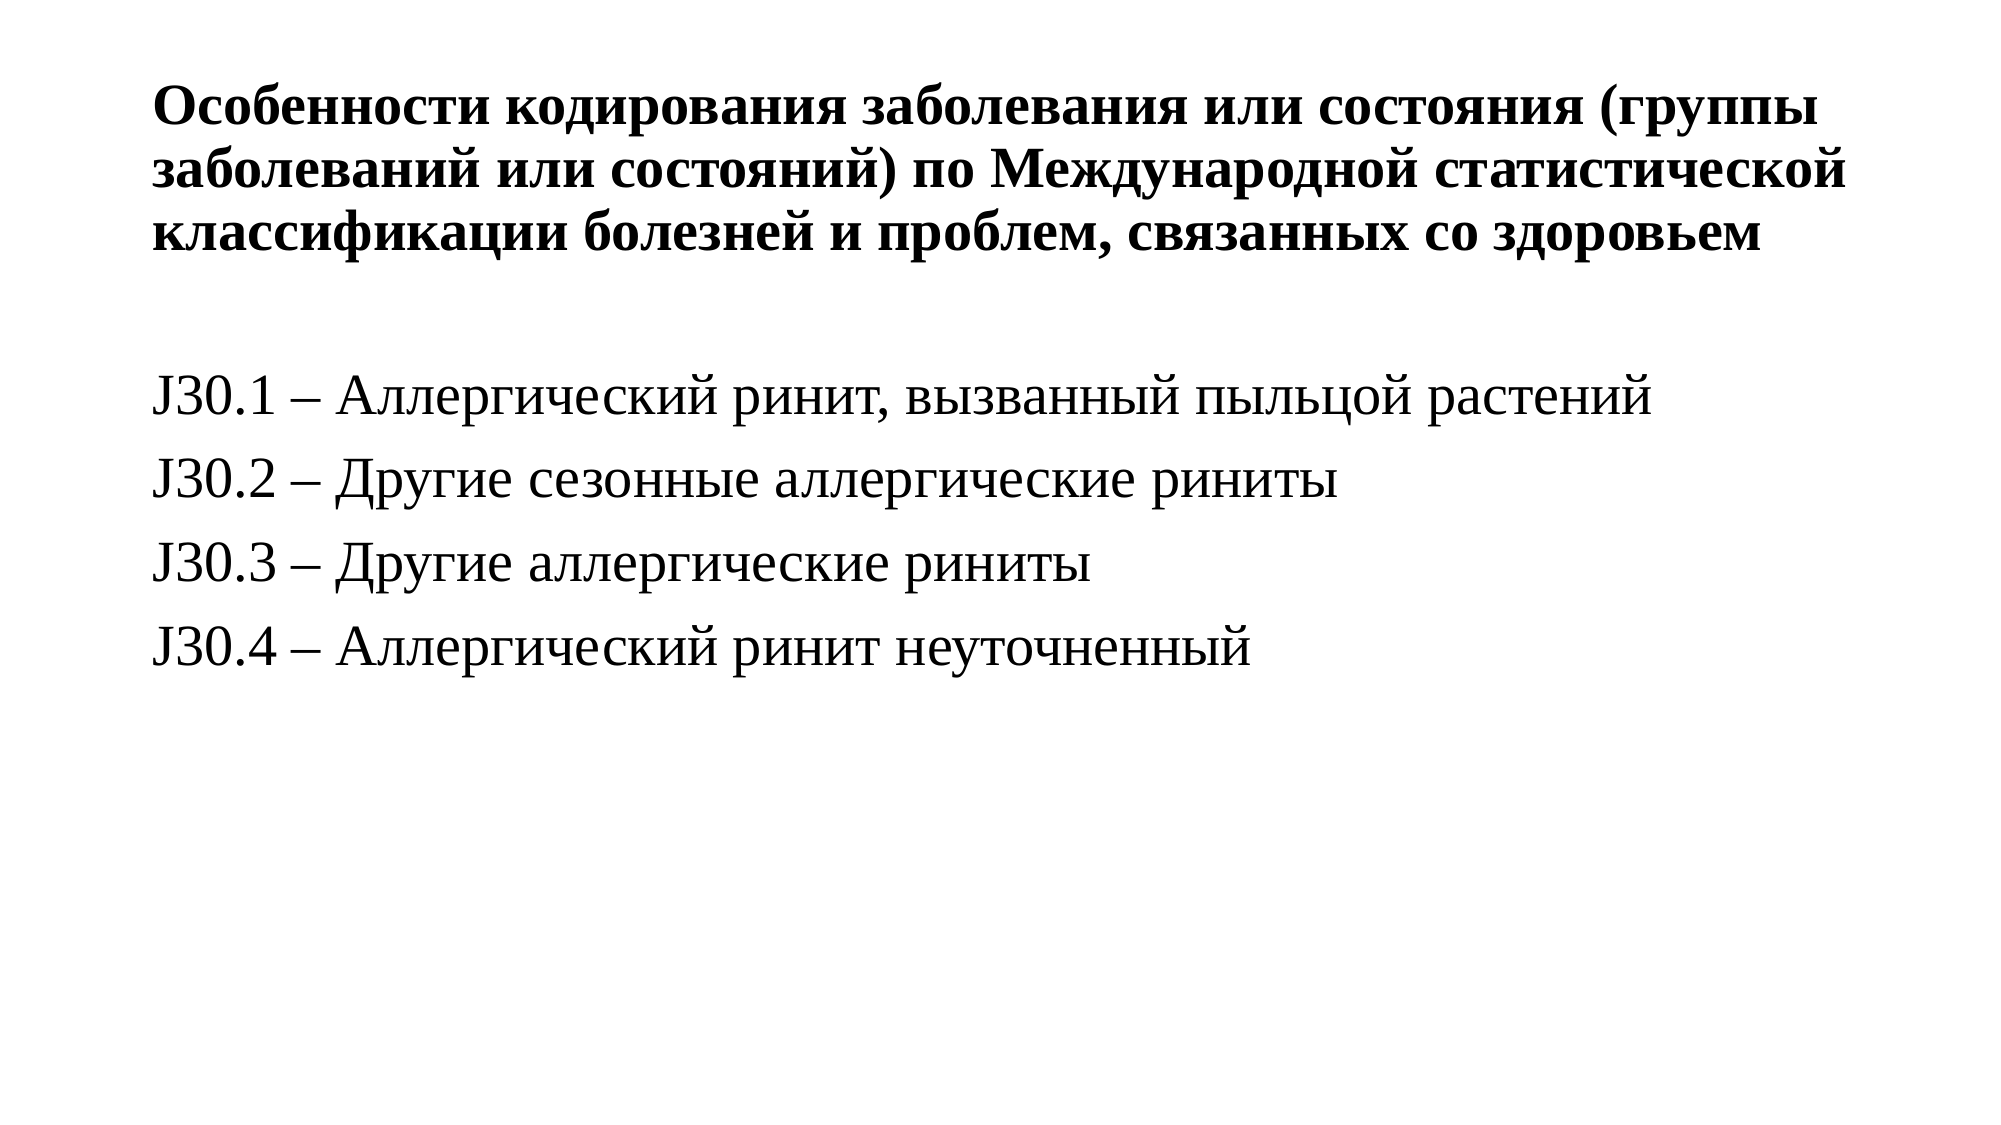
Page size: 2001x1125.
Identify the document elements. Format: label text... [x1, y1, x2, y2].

title Особенности кодирования заболевания или состояния (группы заболеваний или состояний) по Международной статистической классификации болезней и проблем, связанных со здоровьем [137, 59, 1863, 278]
list J30.1 – Аллергический ринит, вызванный пыльцой растений J30.2 – Другие сезонные аллергические риниты J30.3 – Другие аллергические риниты J30.4 – Аллергический ринит неуточненный [137, 356, 1863, 1014]
